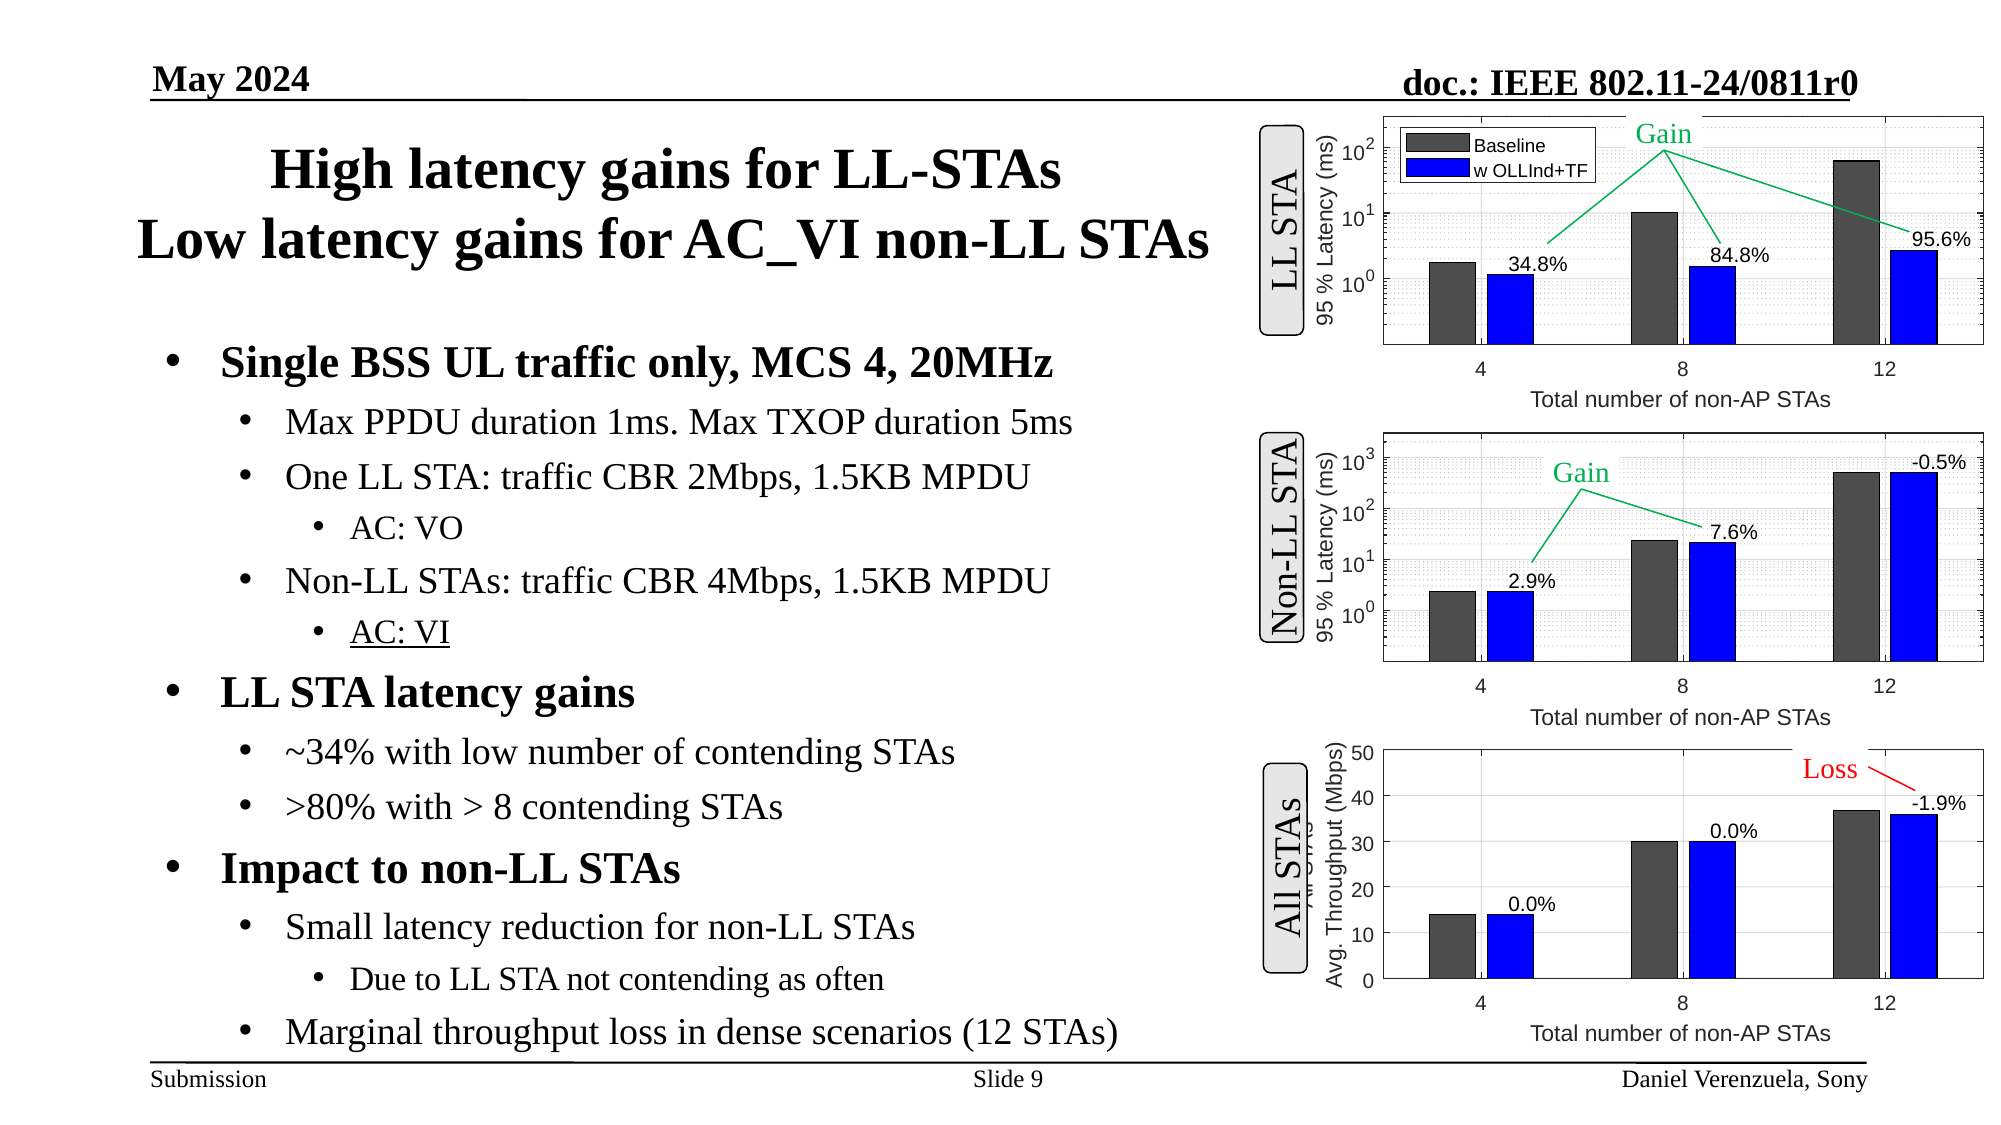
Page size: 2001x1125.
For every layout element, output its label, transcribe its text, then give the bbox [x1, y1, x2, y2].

picture [1283, 36, 2000, 1095]
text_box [1663, 240, 1721, 244]
slide_number Slide 9 [950, 1061, 1067, 1123]
text_box LL STA [1259, 125, 1277, 336]
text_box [1531, 488, 1582, 563]
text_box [1582, 488, 1703, 528]
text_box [1663, 149, 1910, 232]
text_box Non-LL STA [1259, 432, 1277, 643]
title High latency gains for LL-STAs Low latency gains for AC_VI non-LL STAs [102, 112, 1246, 288]
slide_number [152, 54, 563, 100]
list Single BSS UL traffic only, MCS 4, 20MHz Max PPDU duration 1ms. Max TXOP duration 5ms One LL STA: traffic CBR 2Mbps, 1.5KB MPDU AC: VO Non-LL STAs: traffic CBR 4Mbps, 1.5KB MPDU AC: VI LL STA latency gains ~34% with low number of contending STAs >80% with > 8 contending STAs Impact to non-LL STAs Small latency reduction for non-LL STAs Due to LL STA not contending as often Marginal throughput loss in dense scenarios (12 STAs) [149, 324, 1195, 1062]
footer Daniel Verenzuela, Sony [1171, 1061, 1277, 1093]
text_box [1868, 766, 1916, 791]
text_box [1546, 149, 1660, 244]
text_box All STAs [1263, 763, 1277, 973]
